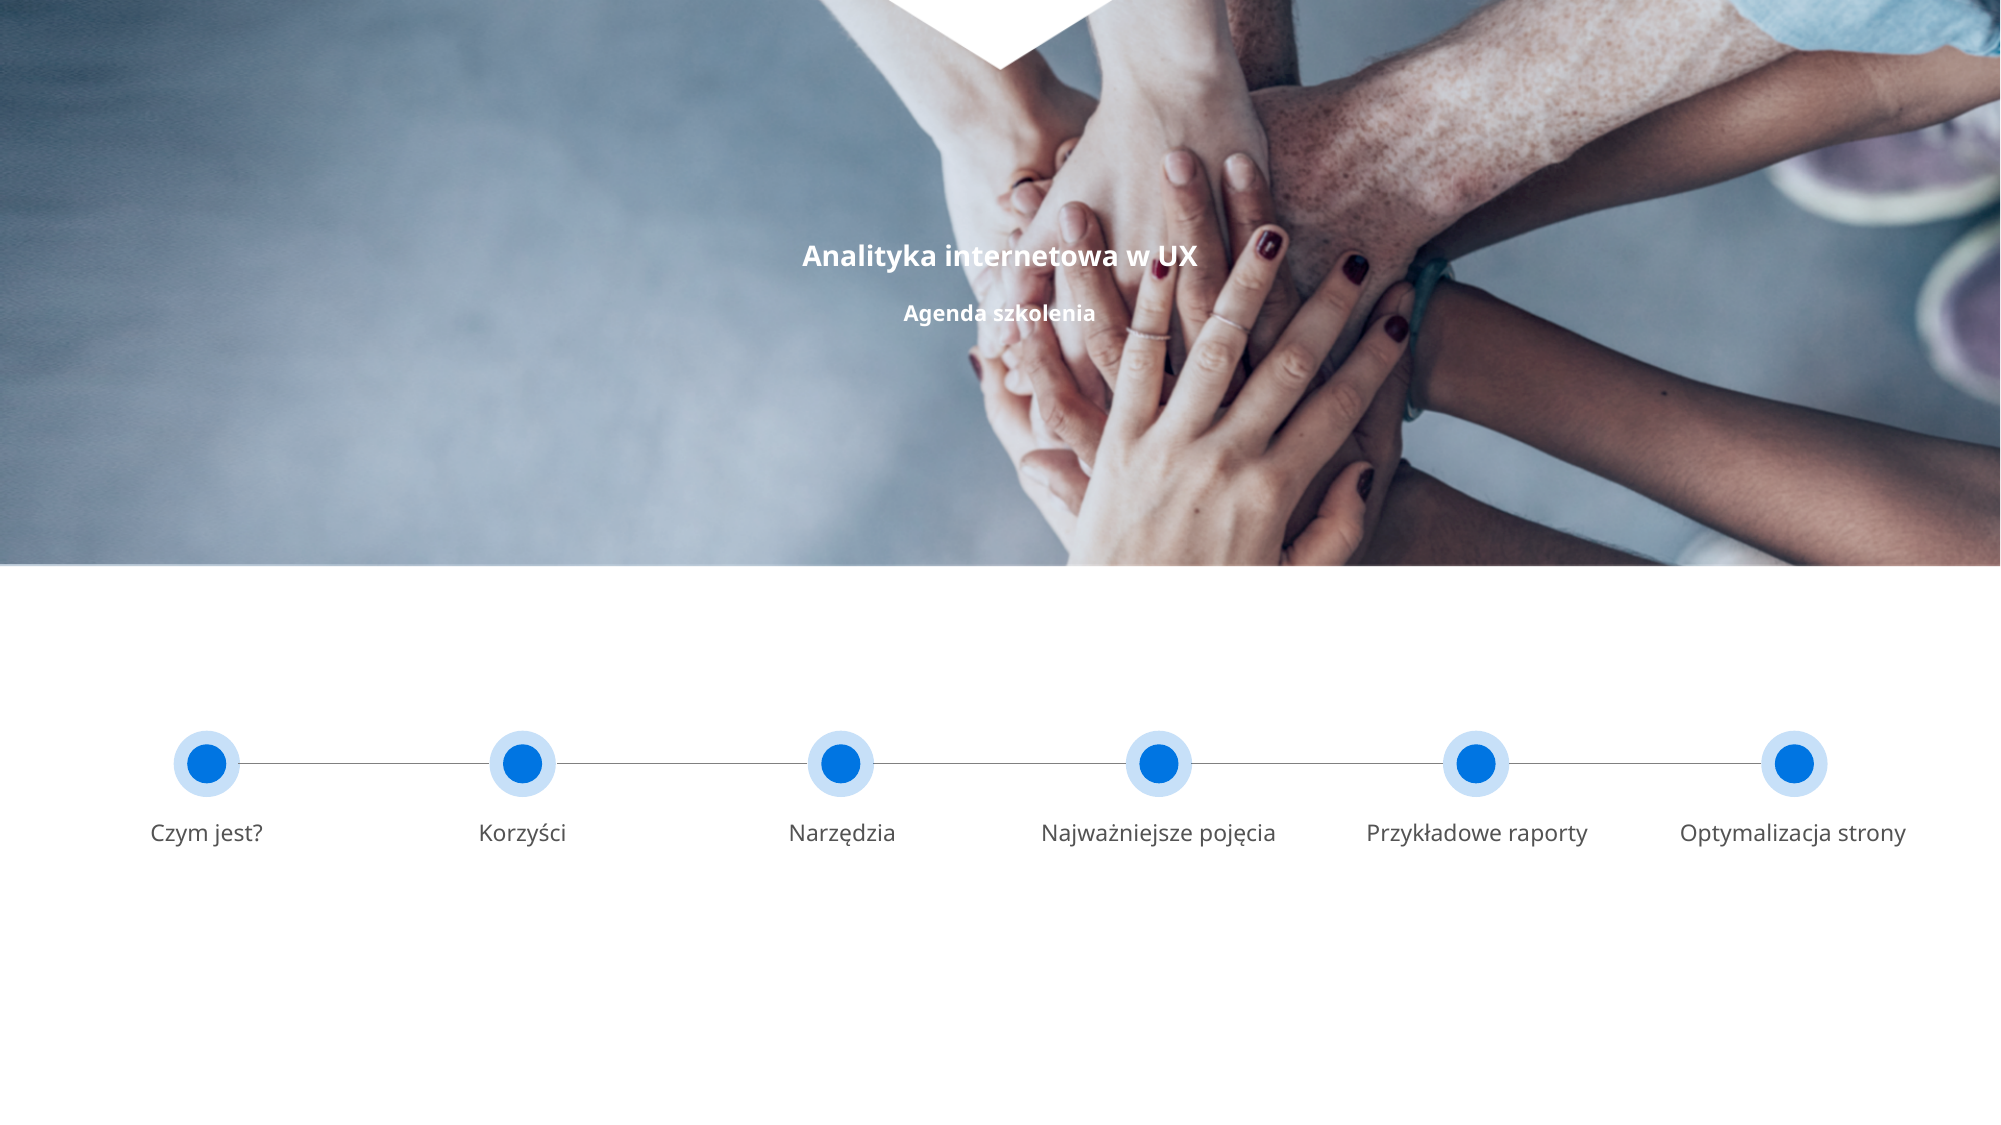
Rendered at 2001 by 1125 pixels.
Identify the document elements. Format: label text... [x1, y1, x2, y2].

text_box Czym jest? [135, 810, 278, 853]
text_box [807, 730, 874, 797]
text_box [1125, 730, 1193, 797]
text_box Narzędzia [773, 810, 912, 853]
text_box Korzyści [463, 811, 582, 854]
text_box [1761, 730, 1828, 797]
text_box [489, 730, 556, 797]
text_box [1193, 730, 1442, 797]
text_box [1442, 730, 1510, 797]
text_box Najważniejsze pojęcia [1026, 810, 1292, 853]
picture [0, 0, 2001, 1125]
text_box Przykładowe raporty [1351, 810, 1603, 853]
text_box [556, 730, 807, 797]
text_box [874, 730, 1125, 797]
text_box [1510, 730, 1761, 797]
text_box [173, 730, 489, 797]
text_box Optymalizacja strony [1665, 810, 1922, 853]
title Analityka internetowa w UX Agenda szkolenia [55, 233, 1945, 369]
